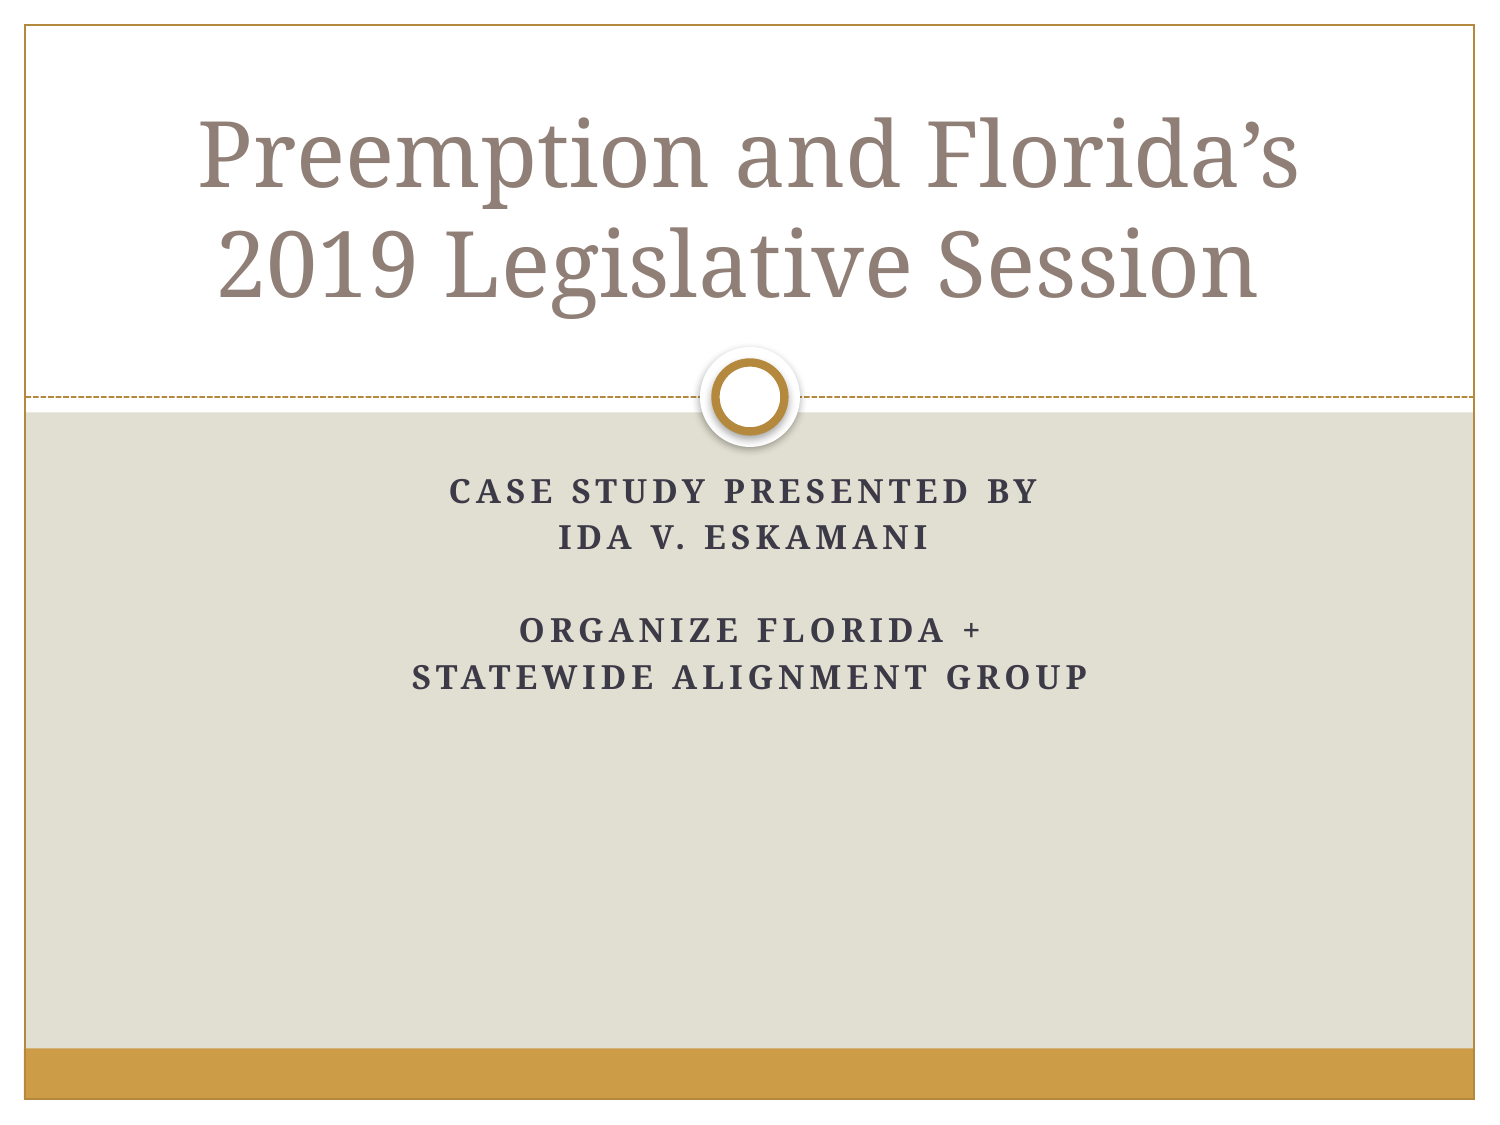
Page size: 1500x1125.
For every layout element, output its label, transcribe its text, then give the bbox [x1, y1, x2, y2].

subtitle Case Study presented by Ida V. Eskamani Organize Florida + Statewide Alignment Group [225, 462, 1275, 750]
title Preemption and Florida’s 2019 Legislative Session [112, 136, 1388, 324]
